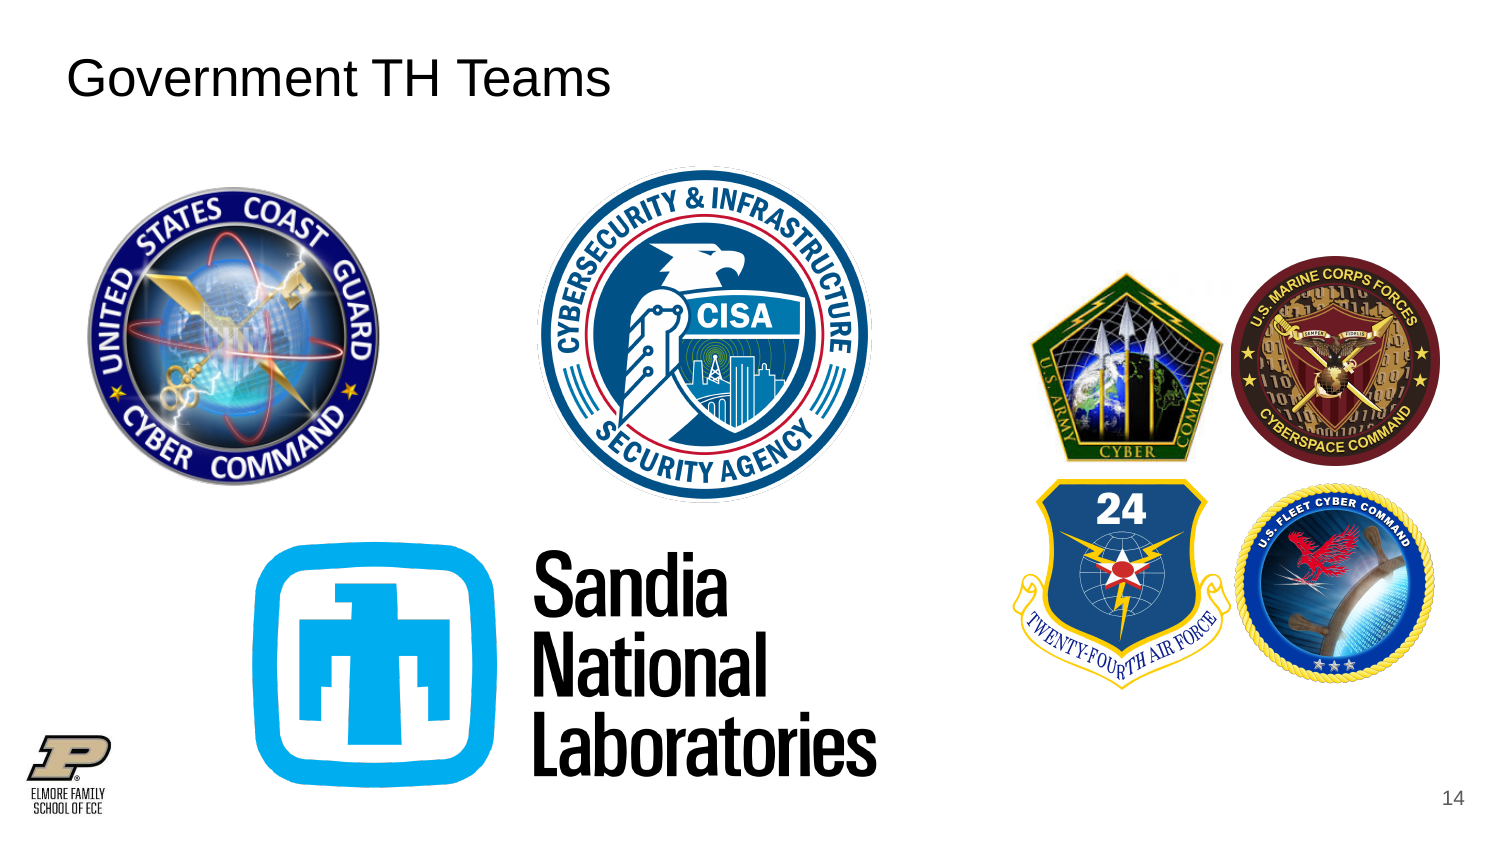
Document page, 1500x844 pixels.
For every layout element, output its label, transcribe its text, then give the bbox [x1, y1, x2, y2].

picture [1012, 255, 1440, 690]
slide_number ‹#› [1389, 764, 1480, 830]
picture [249, 538, 879, 791]
picture [12, 719, 124, 832]
picture [50, 166, 406, 504]
picture [536, 166, 872, 503]
title Government TH Teams [51, 28, 1449, 123]
